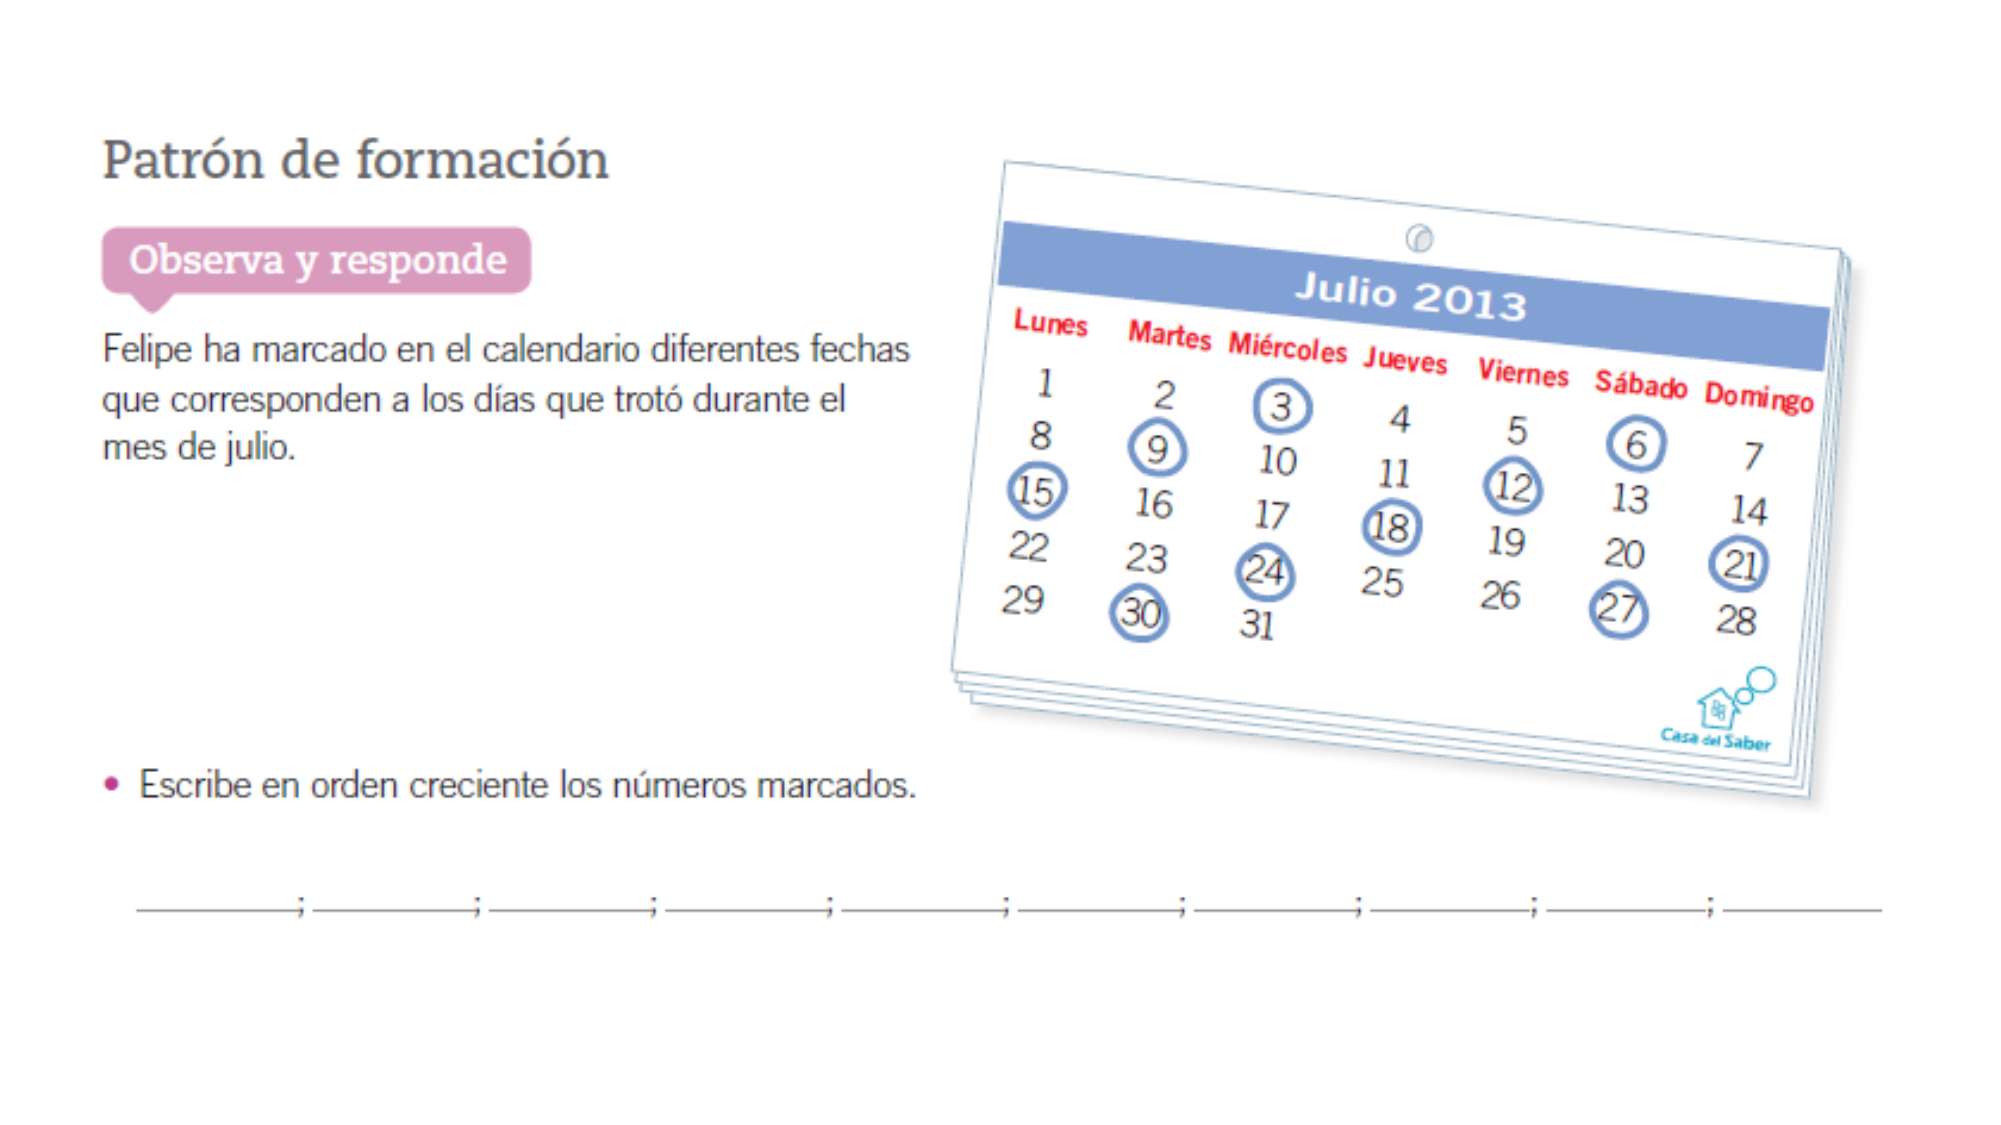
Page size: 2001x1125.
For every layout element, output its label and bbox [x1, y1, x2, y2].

picture [49, 117, 1933, 954]
